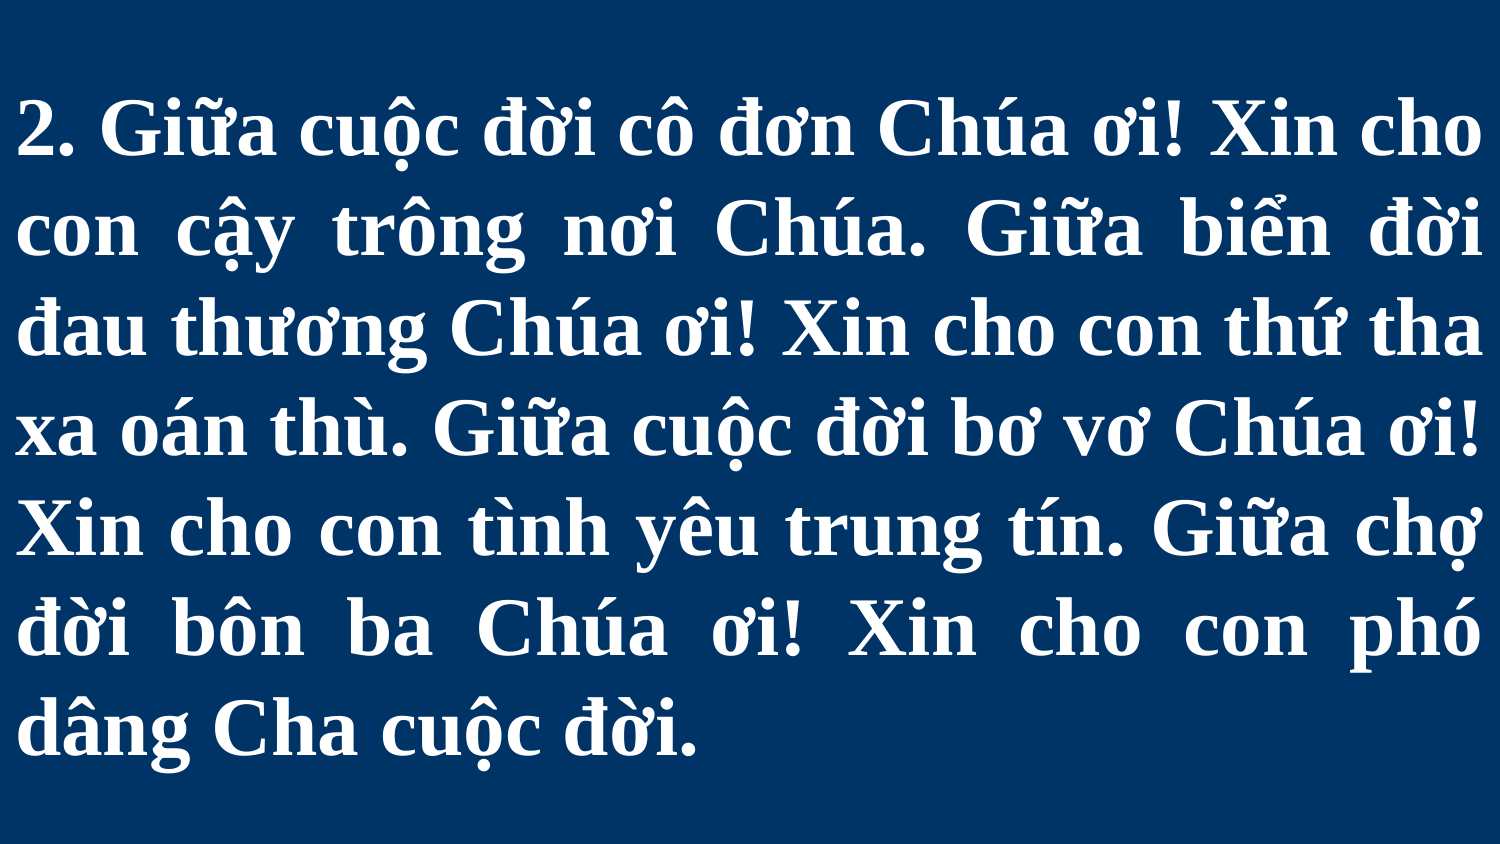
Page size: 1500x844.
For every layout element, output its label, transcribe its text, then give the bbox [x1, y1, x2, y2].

title 2. Giữa cuộc đời cô đơn Chúa ơi! Xin cho con cậy trông nơi Chúa. Giữa biển đời đau thương Chúa ơi! Xin cho con thứ tha xa oán thù. Giữa cuộc đời bơ vơ Chúa ơi! Xin cho con tình yêu trung tín. Giữa chợ đời bôn ba Chúa ơi! Xin cho con phó dâng Cha cuộc đời. [0, 0, 1500, 844]
